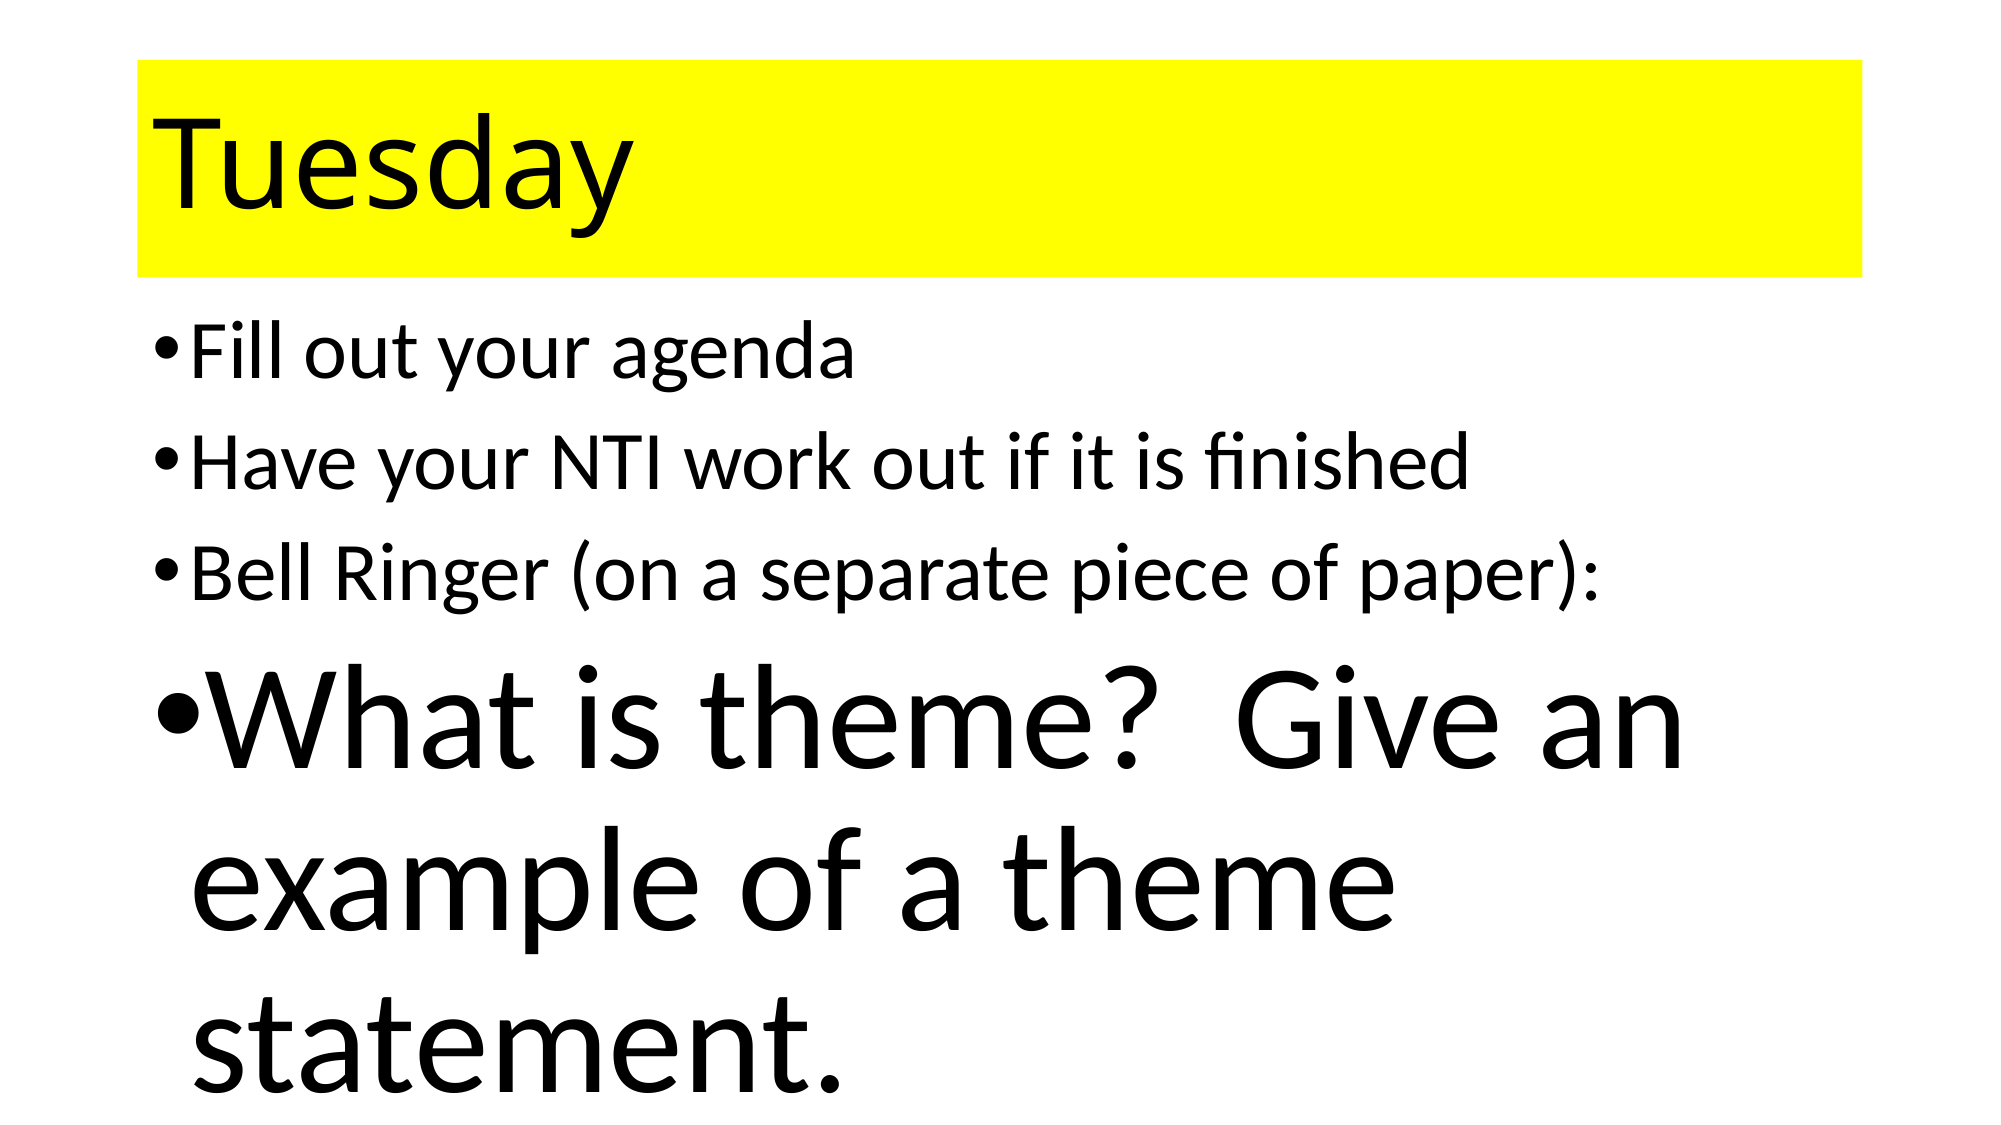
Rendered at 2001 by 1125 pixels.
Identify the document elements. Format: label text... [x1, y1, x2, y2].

list Fill out your agenda Have your NTI work out if it is finished Bell Ringer (on a separate piece of paper): What is theme? Give an example of a theme statement. [137, 299, 1863, 1014]
title Tuesday [137, 59, 1863, 278]
